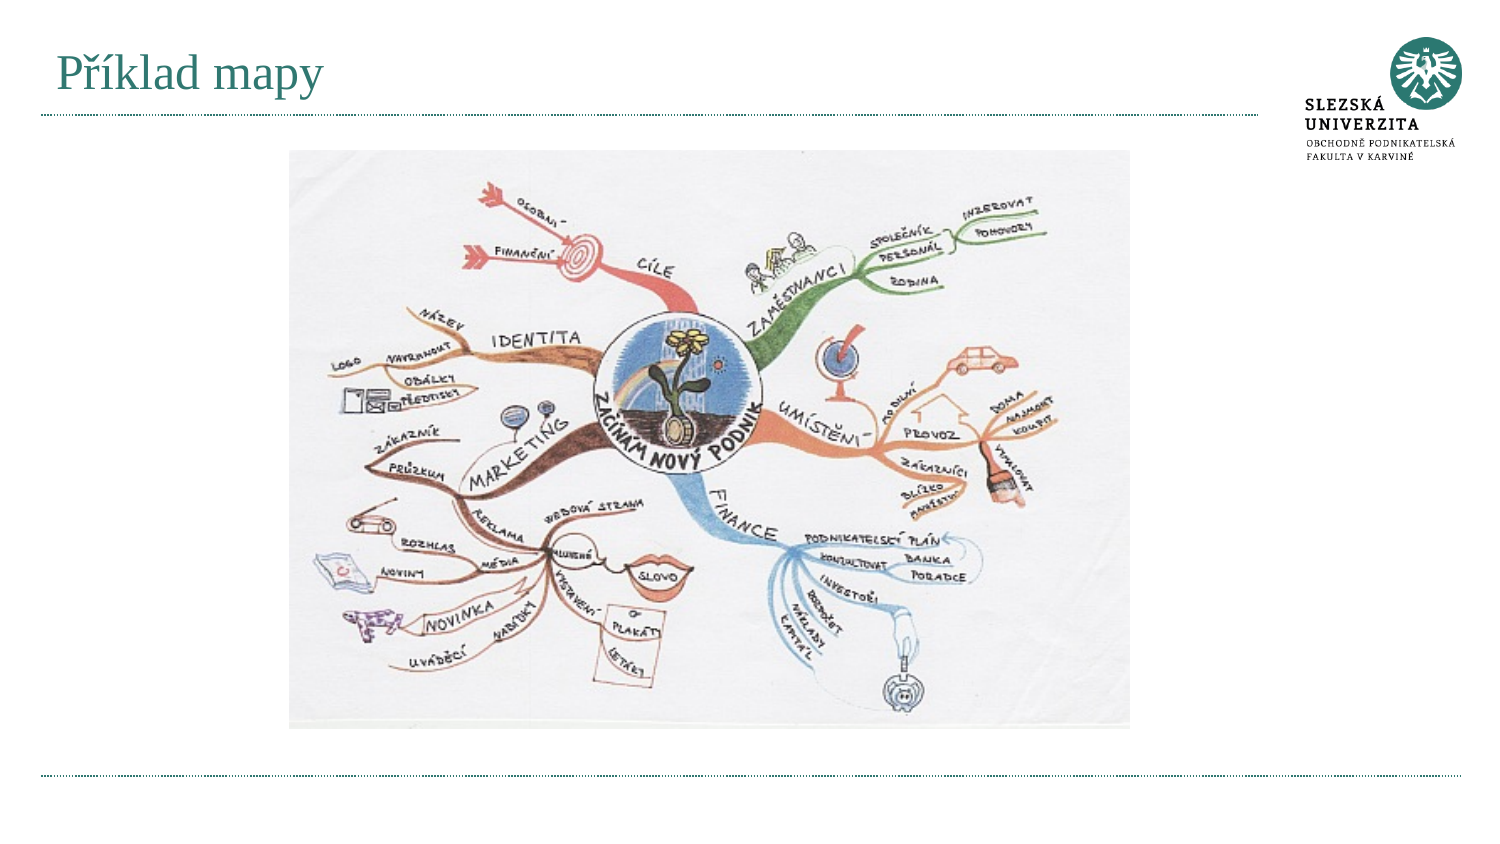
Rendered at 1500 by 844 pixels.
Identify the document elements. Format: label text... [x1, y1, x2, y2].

title Příklad mapy [41, 32, 786, 116]
picture [288, 149, 1130, 730]
picture [1305, 37, 1462, 160]
